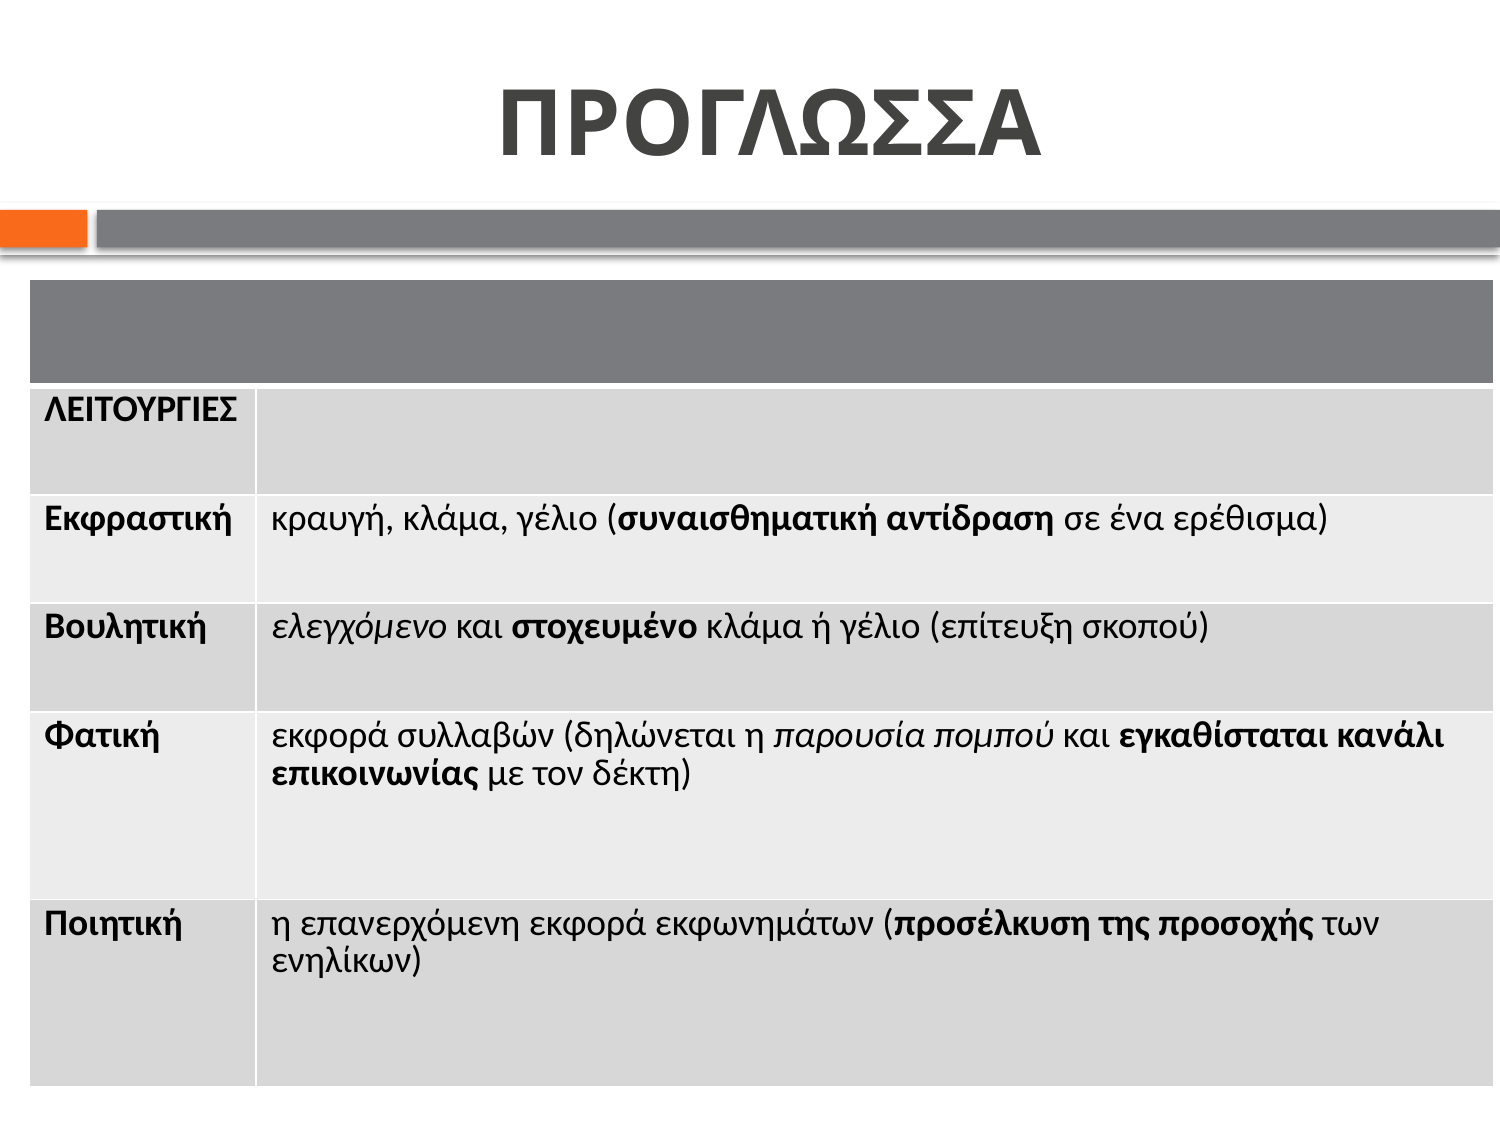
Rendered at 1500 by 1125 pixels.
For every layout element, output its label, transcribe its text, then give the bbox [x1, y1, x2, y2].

table_cell Ποιητική [30, 900, 255, 1086]
table_cell κραυγή, κλάμα, γέλιο (συναισθηματική αντίδραση σε ένα ερέθισμα) [257, 496, 1493, 602]
table_cell Εκφραστική [30, 496, 255, 602]
table_cell [257, 389, 1493, 494]
table_cell ελεγχόμενο και στοχευμένο κλάμα ή γέλιο (επίτευξη σκοπού) [257, 604, 1493, 711]
title ΠΡΟΓΛΩΣΣΑ [100, 37, 1439, 201]
table_cell Φατική [30, 713, 255, 899]
table_cell Βουλητική [30, 604, 255, 711]
table_cell η επανερχόμενη εκφορά εκφωνημάτων (προσέλκυση της προσοχής των ενηλίκων) [257, 900, 1493, 1086]
table_header [30, 280, 1493, 383]
table_cell εκφορά συλλαβών (δηλώνεται η παρουσία πομπού και εγκαθίσταται κανάλι επικοινωνίας με τον δέκτη) [257, 713, 1493, 899]
table_cell ΛΕΙΤΟΥΡΓΙΕΣ [30, 389, 255, 494]
